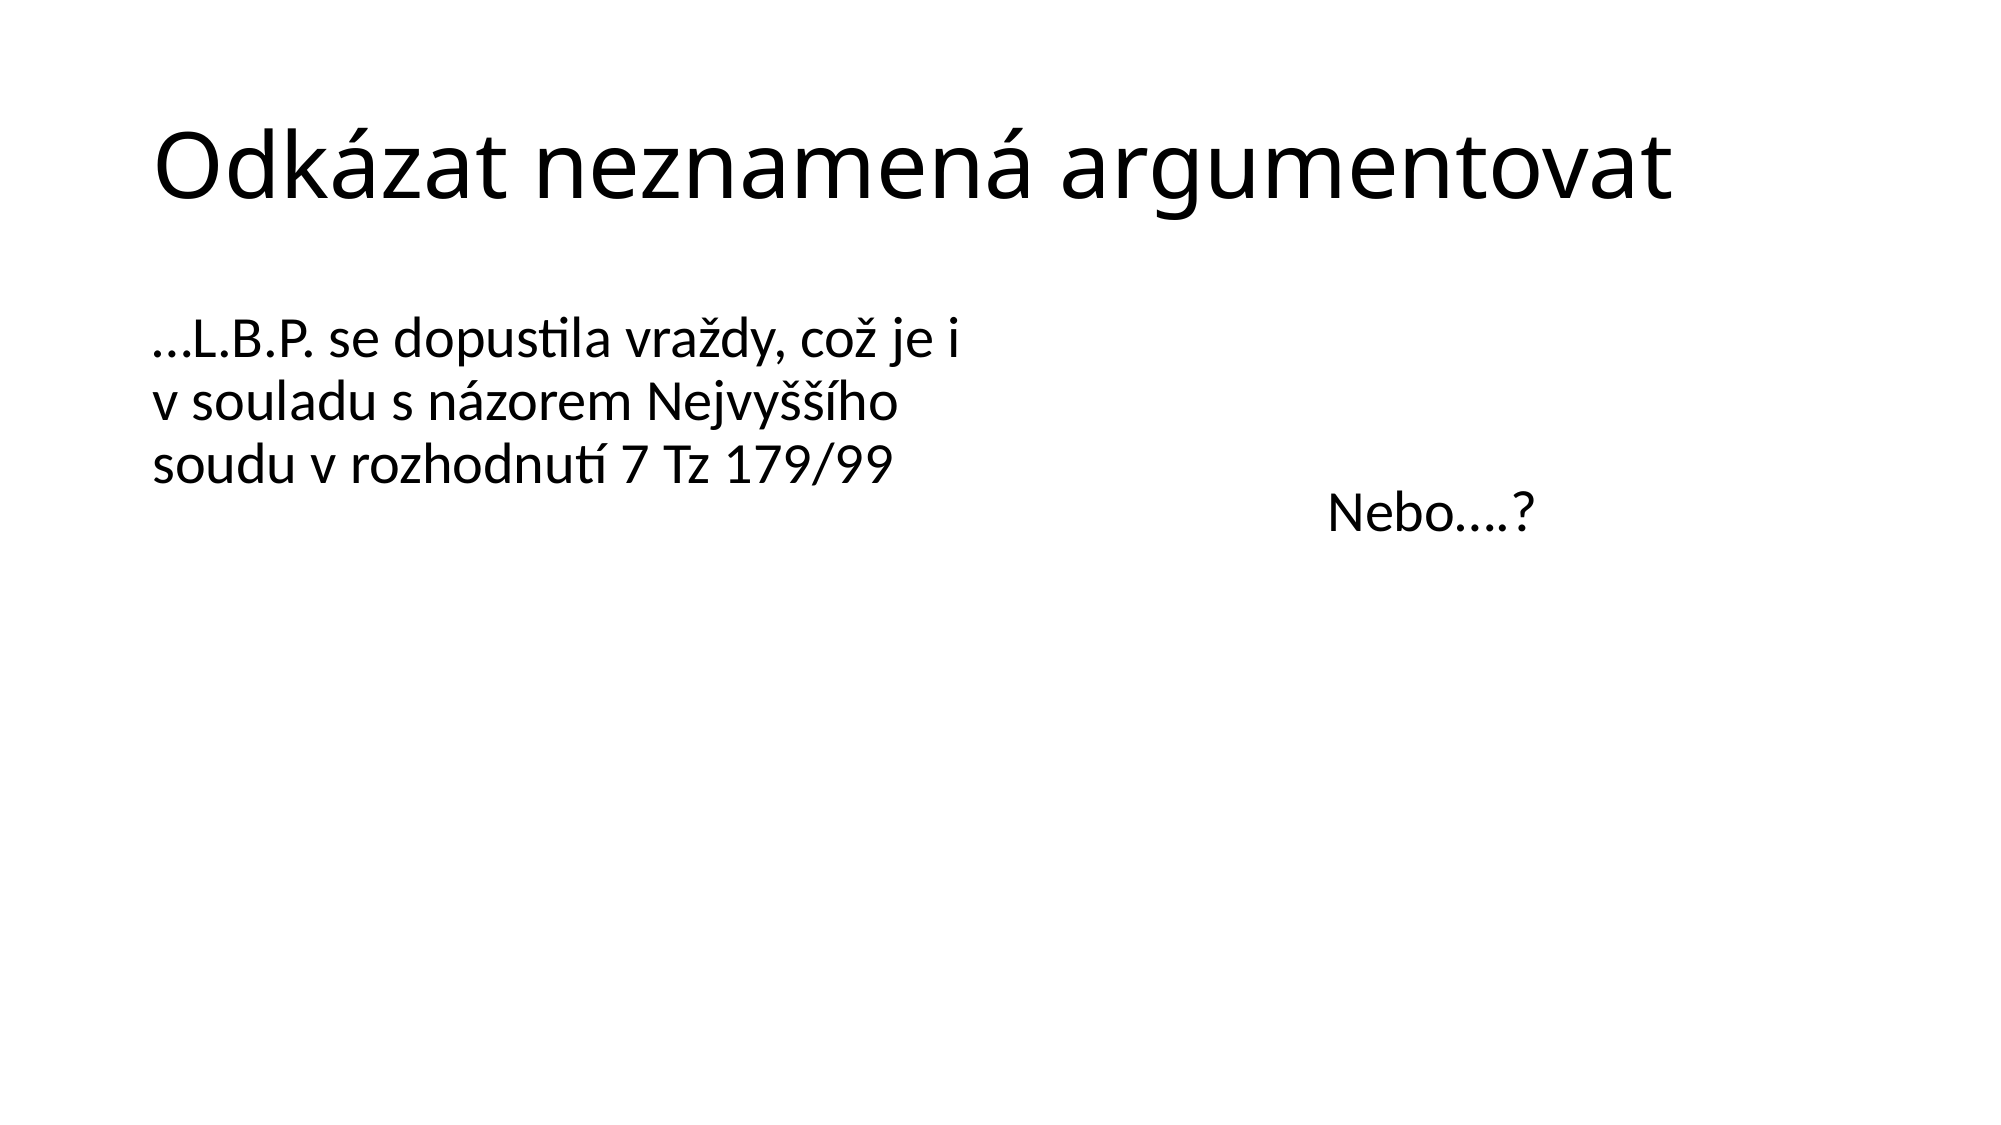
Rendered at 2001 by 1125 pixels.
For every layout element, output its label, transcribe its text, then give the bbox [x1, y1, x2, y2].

title Odkázat neznamená argumentovat [137, 59, 1863, 278]
list …L.B.P. se dopustila vraždy, což je i v souladu s názorem Nejvyššího soudu v rozhodnutí 7 Tz 179/99 [137, 299, 988, 1014]
list Nebo….? [1012, 299, 1863, 1014]
